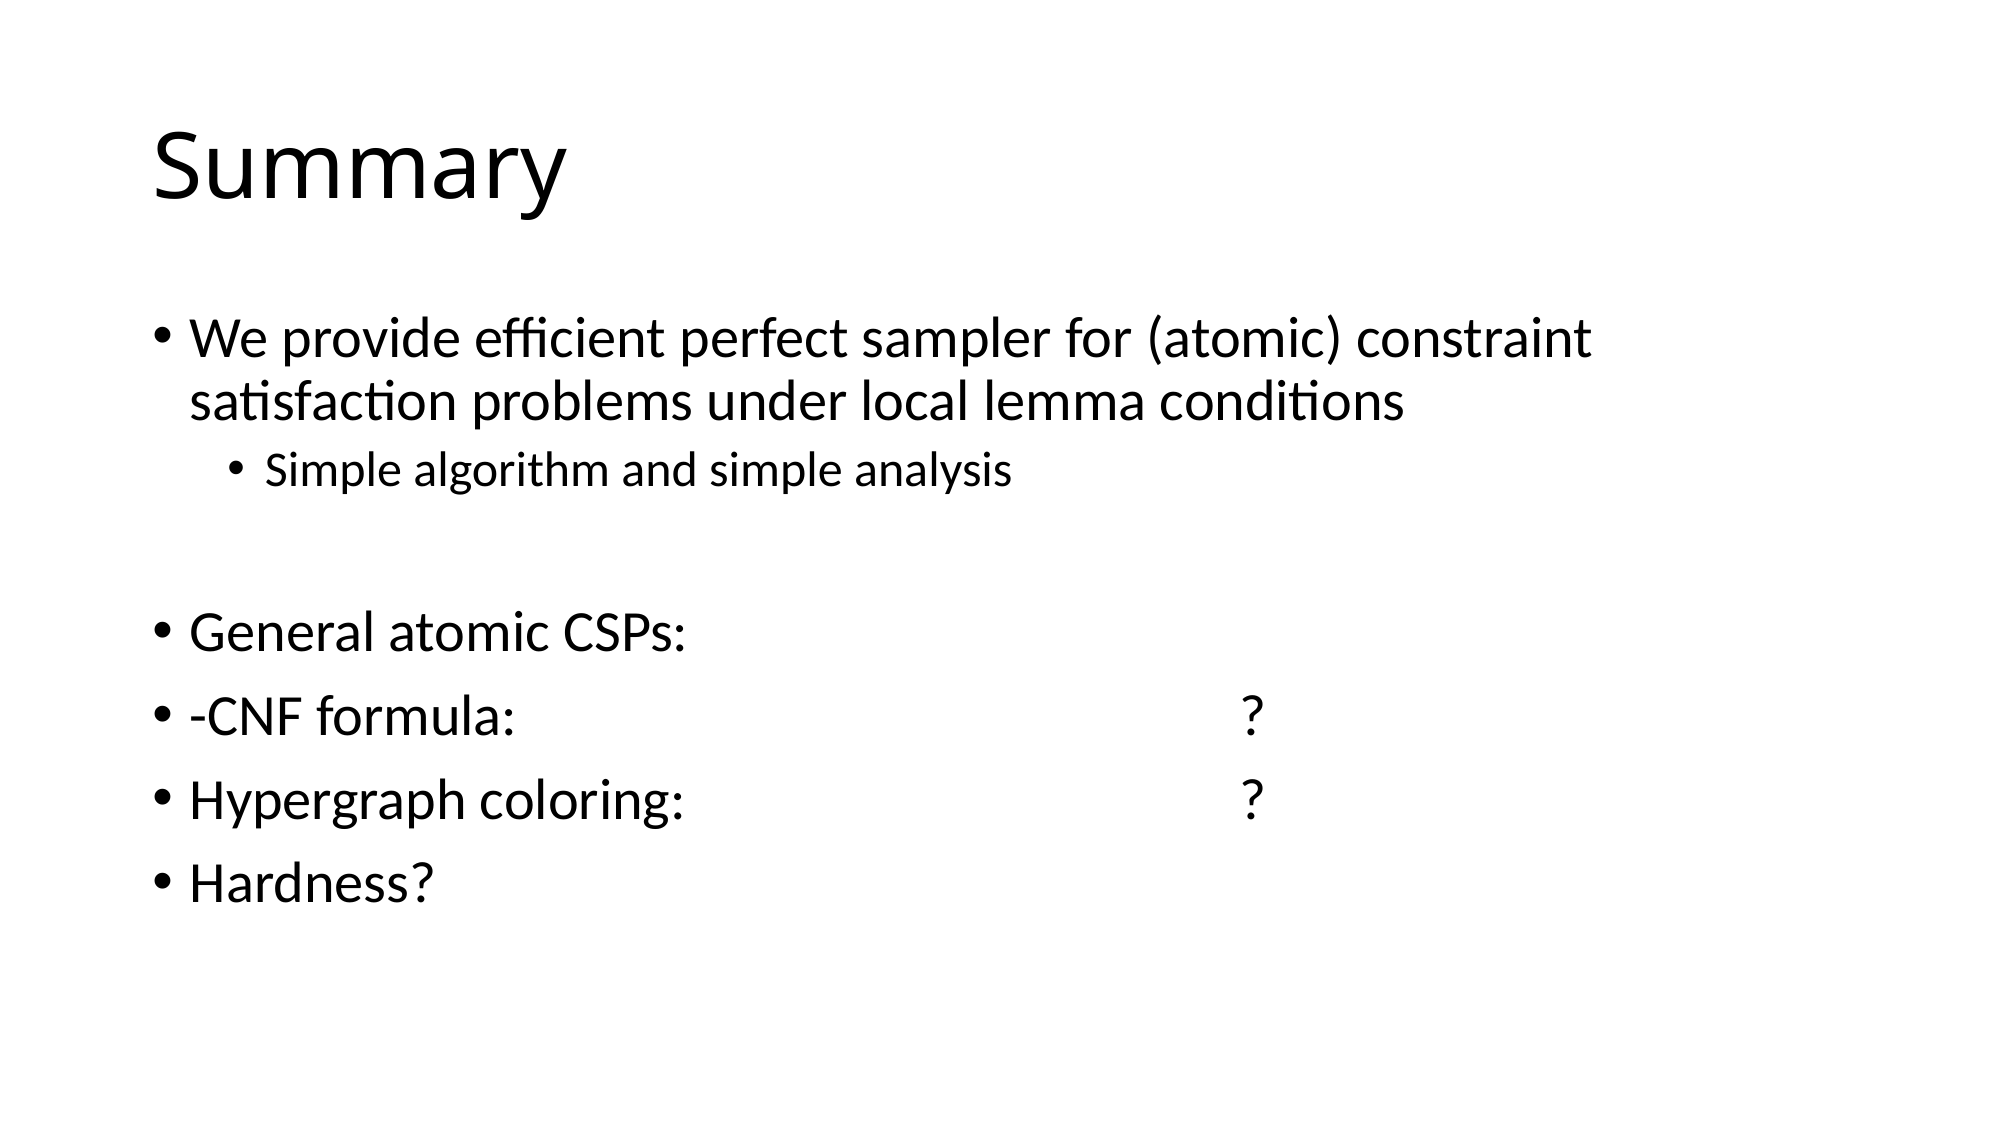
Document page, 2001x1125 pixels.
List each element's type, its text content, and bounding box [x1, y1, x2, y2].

title Summary [137, 59, 1863, 278]
